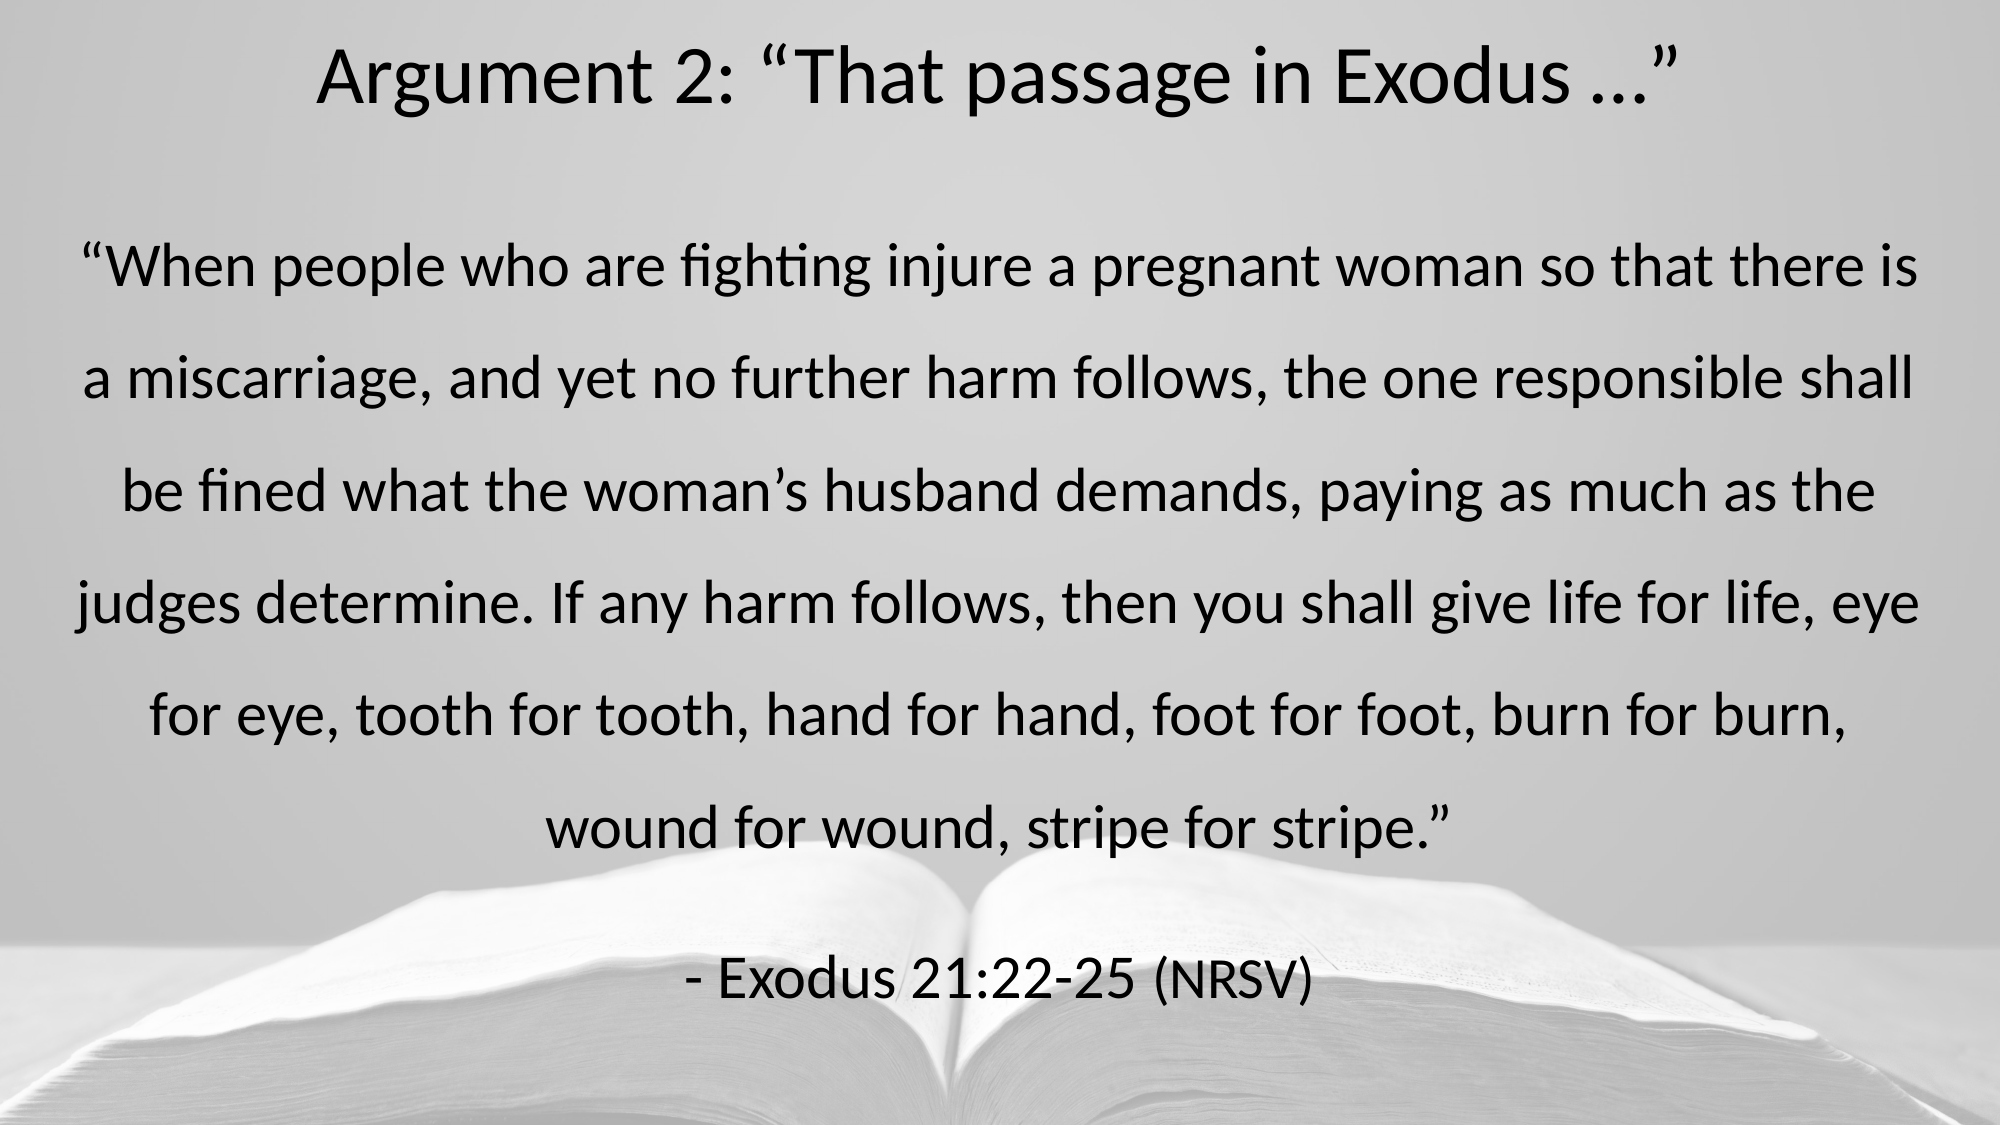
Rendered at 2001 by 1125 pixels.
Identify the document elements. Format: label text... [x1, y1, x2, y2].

text_box Argument 2: “That passage in Exodus …” [0, 13, 2000, 128]
text_box “When people who are fighting injure a pregnant woman so that there is a miscarriage, and yet no further harm follows, the one responsible shall be fined what the woman’s husband demands, paying as much as the judges determine. If any harm follows, then you shall give life for life, eye for eye, tooth for tooth, hand for hand, foot for foot, burn for burn, wound for wound, stripe for stripe.” - Exodus 21:22-25 (NRSV) [61, 179, 1939, 1018]
